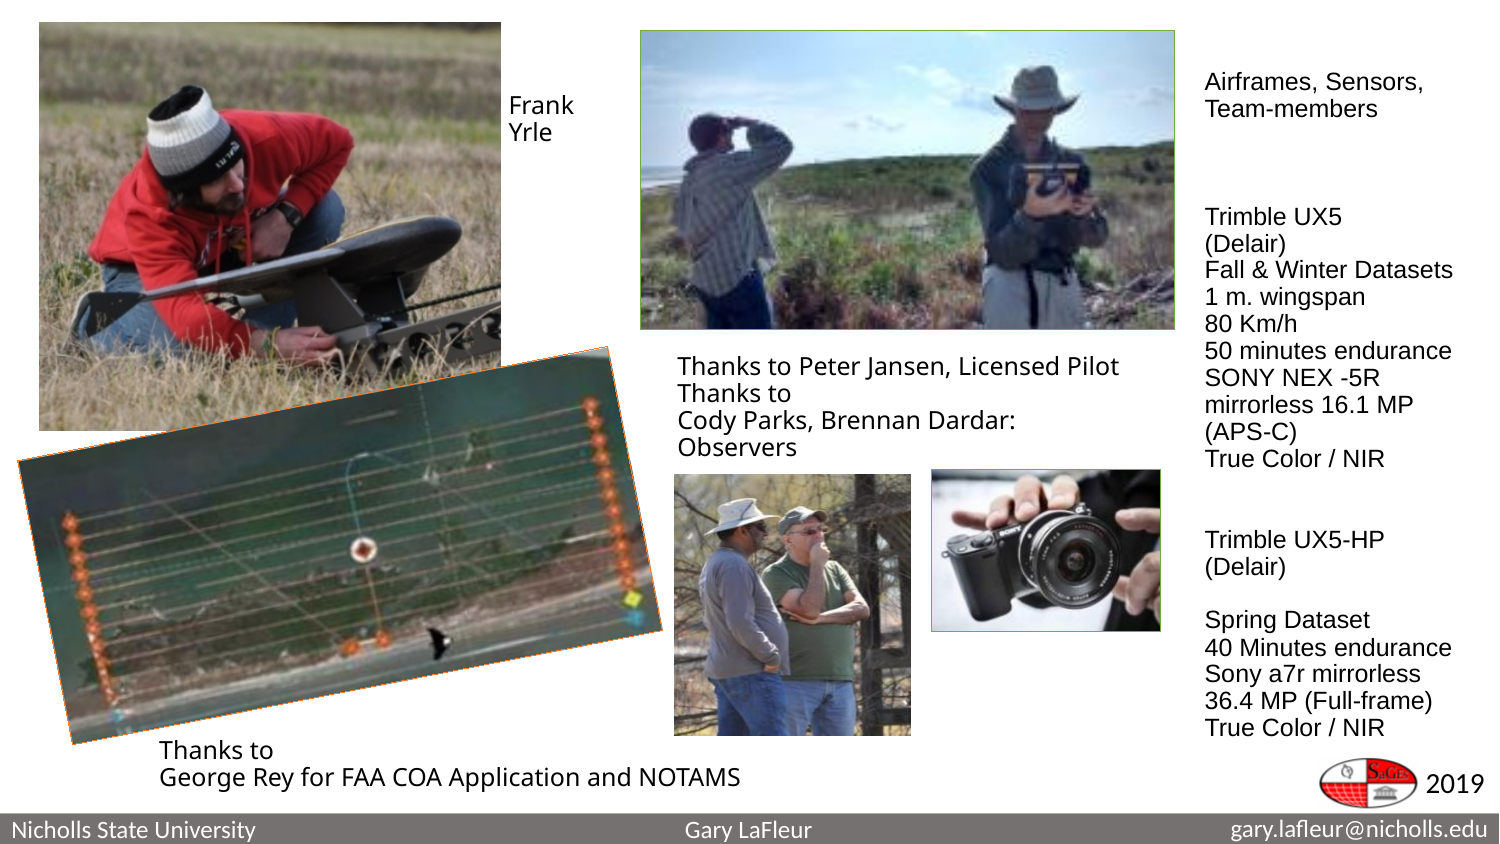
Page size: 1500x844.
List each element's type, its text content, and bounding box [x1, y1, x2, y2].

text_box 2019 [1420, 757, 1500, 807]
picture [1317, 756, 1420, 810]
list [931, 469, 1161, 632]
title Airframes, Sensors, Team-members Trimble UX5 (Delair) Fall & Winter Datasets 1 m. wingspan 80 Km/h 50 minutes endurance SONY NEX -5R mirrorless 16.1 MP (APS-C) True Color / NIR Trimble UX5-HP (Delair) Spring Dataset 40 Minutes endurance Sony a7r mirrorless 36.4 MP (Full-frame) True Color / NIR [1193, 20, 1475, 792]
picture [674, 474, 911, 736]
text_box Thanks to Peter Jansen, Licensed Pilot Thanks to Cody Parks, Brennan Dardar: Observers [665, 336, 1151, 479]
picture [19, 22, 662, 744]
text_box Thanks to George Rey for FAA COA Application and NOTAMS [147, 461, 774, 844]
text_box Frank Yrle [501, 31, 625, 210]
picture [640, 30, 1175, 330]
